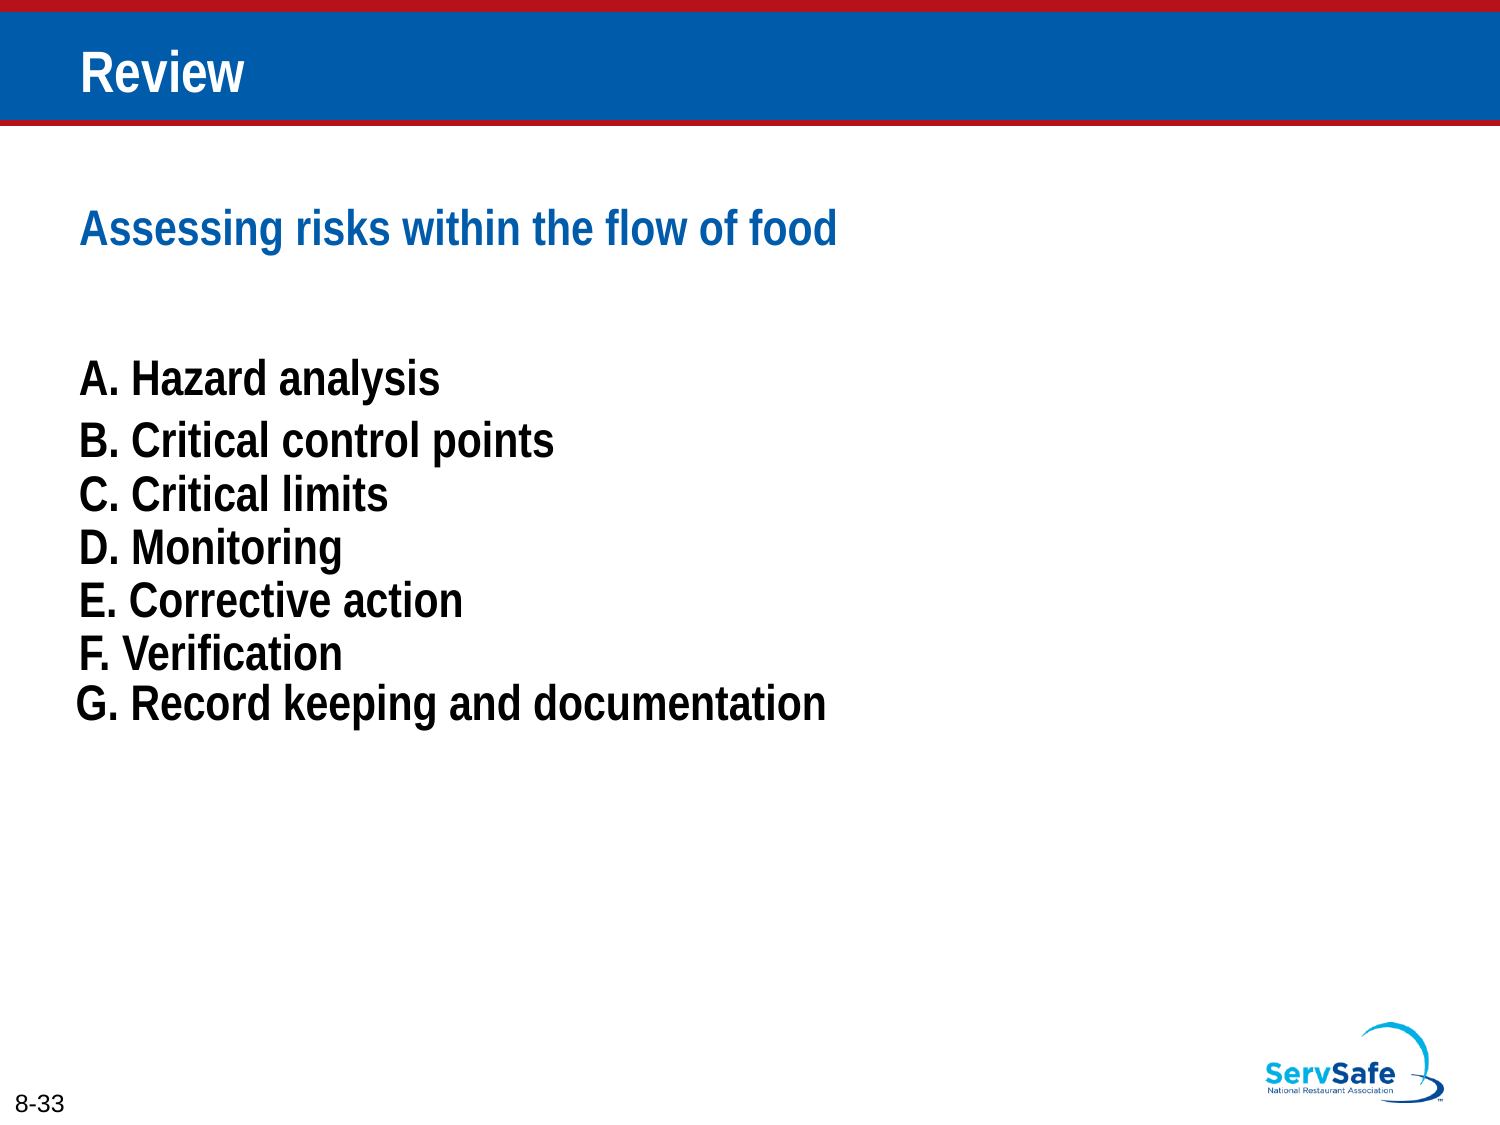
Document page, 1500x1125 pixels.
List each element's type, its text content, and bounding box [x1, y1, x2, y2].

text_box E. Corrective action [64, 559, 686, 613]
text_box 8-33 [0, 1080, 94, 1125]
picture [0, 12, 1500, 120]
text_box A. Hazard analysis [64, 338, 636, 400]
picture [1265, 1022, 1444, 1103]
list Assessing risks within the flow of food [64, 187, 1477, 263]
text_box G. Record keeping and documentation [60, 663, 899, 738]
title Review [65, 26, 1429, 112]
text_box F. Verification [64, 613, 686, 663]
text_box C. Critical limits [64, 453, 686, 506]
text_box B. Critical control points [64, 400, 686, 453]
text_box D. Monitoring [64, 506, 686, 559]
